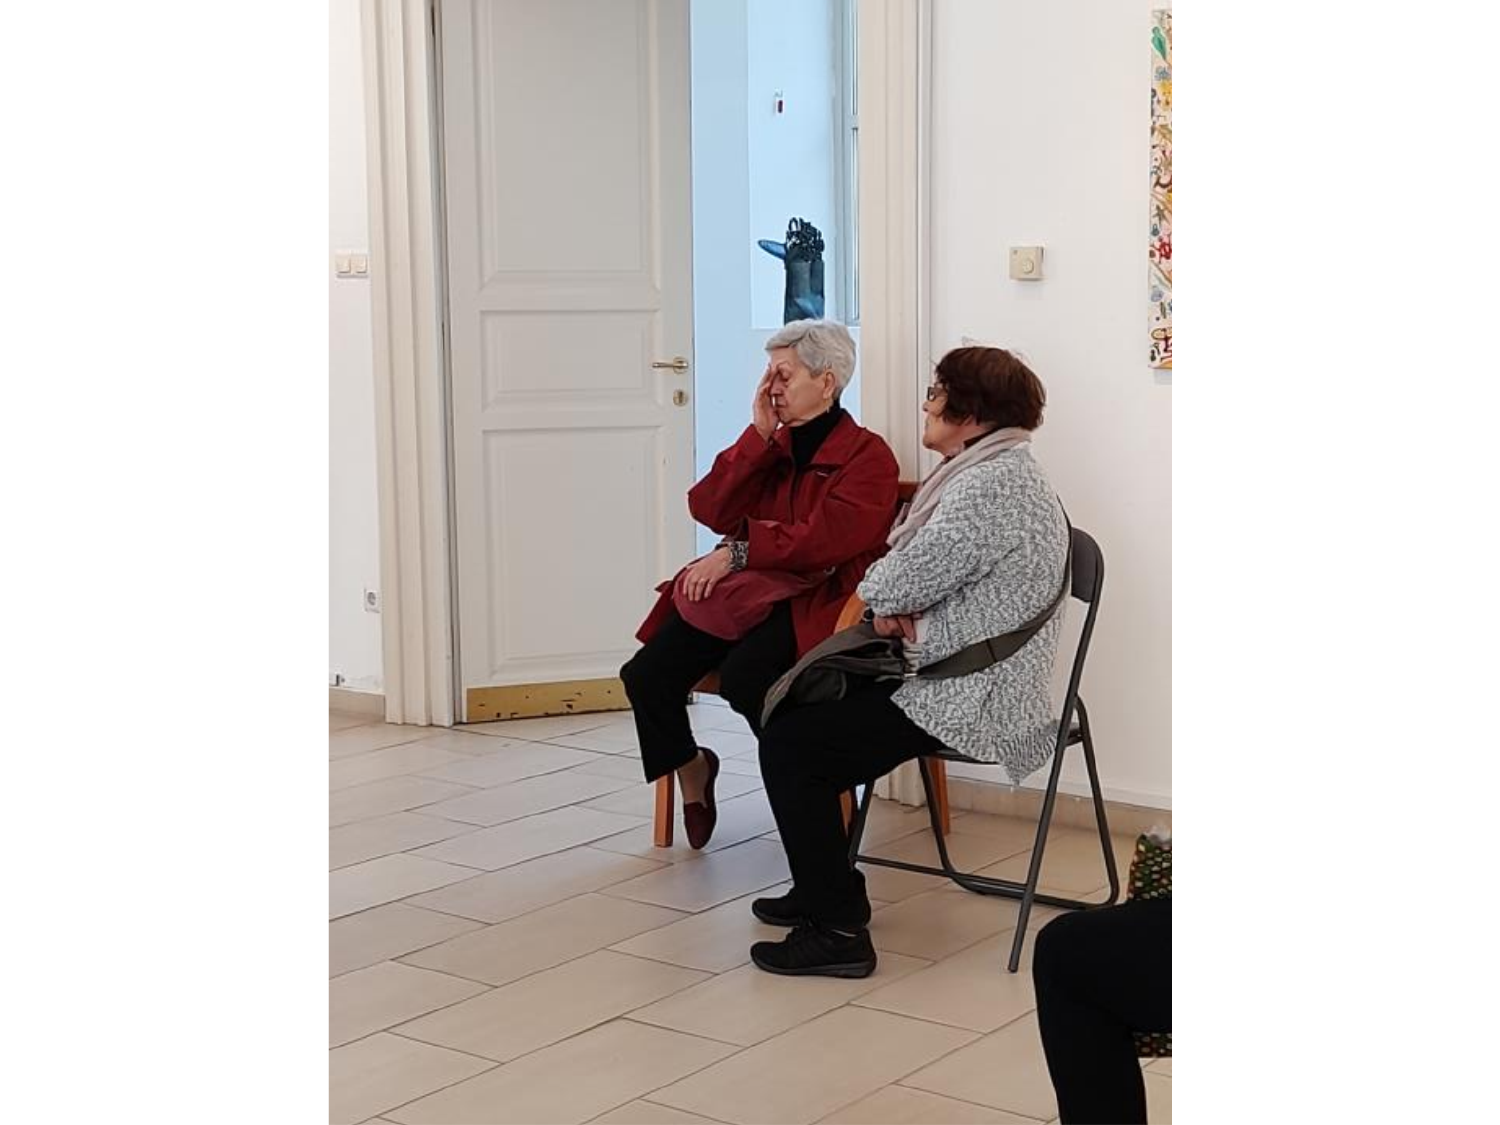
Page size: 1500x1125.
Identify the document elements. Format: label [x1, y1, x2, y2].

picture [187, 1, 1313, 1124]
